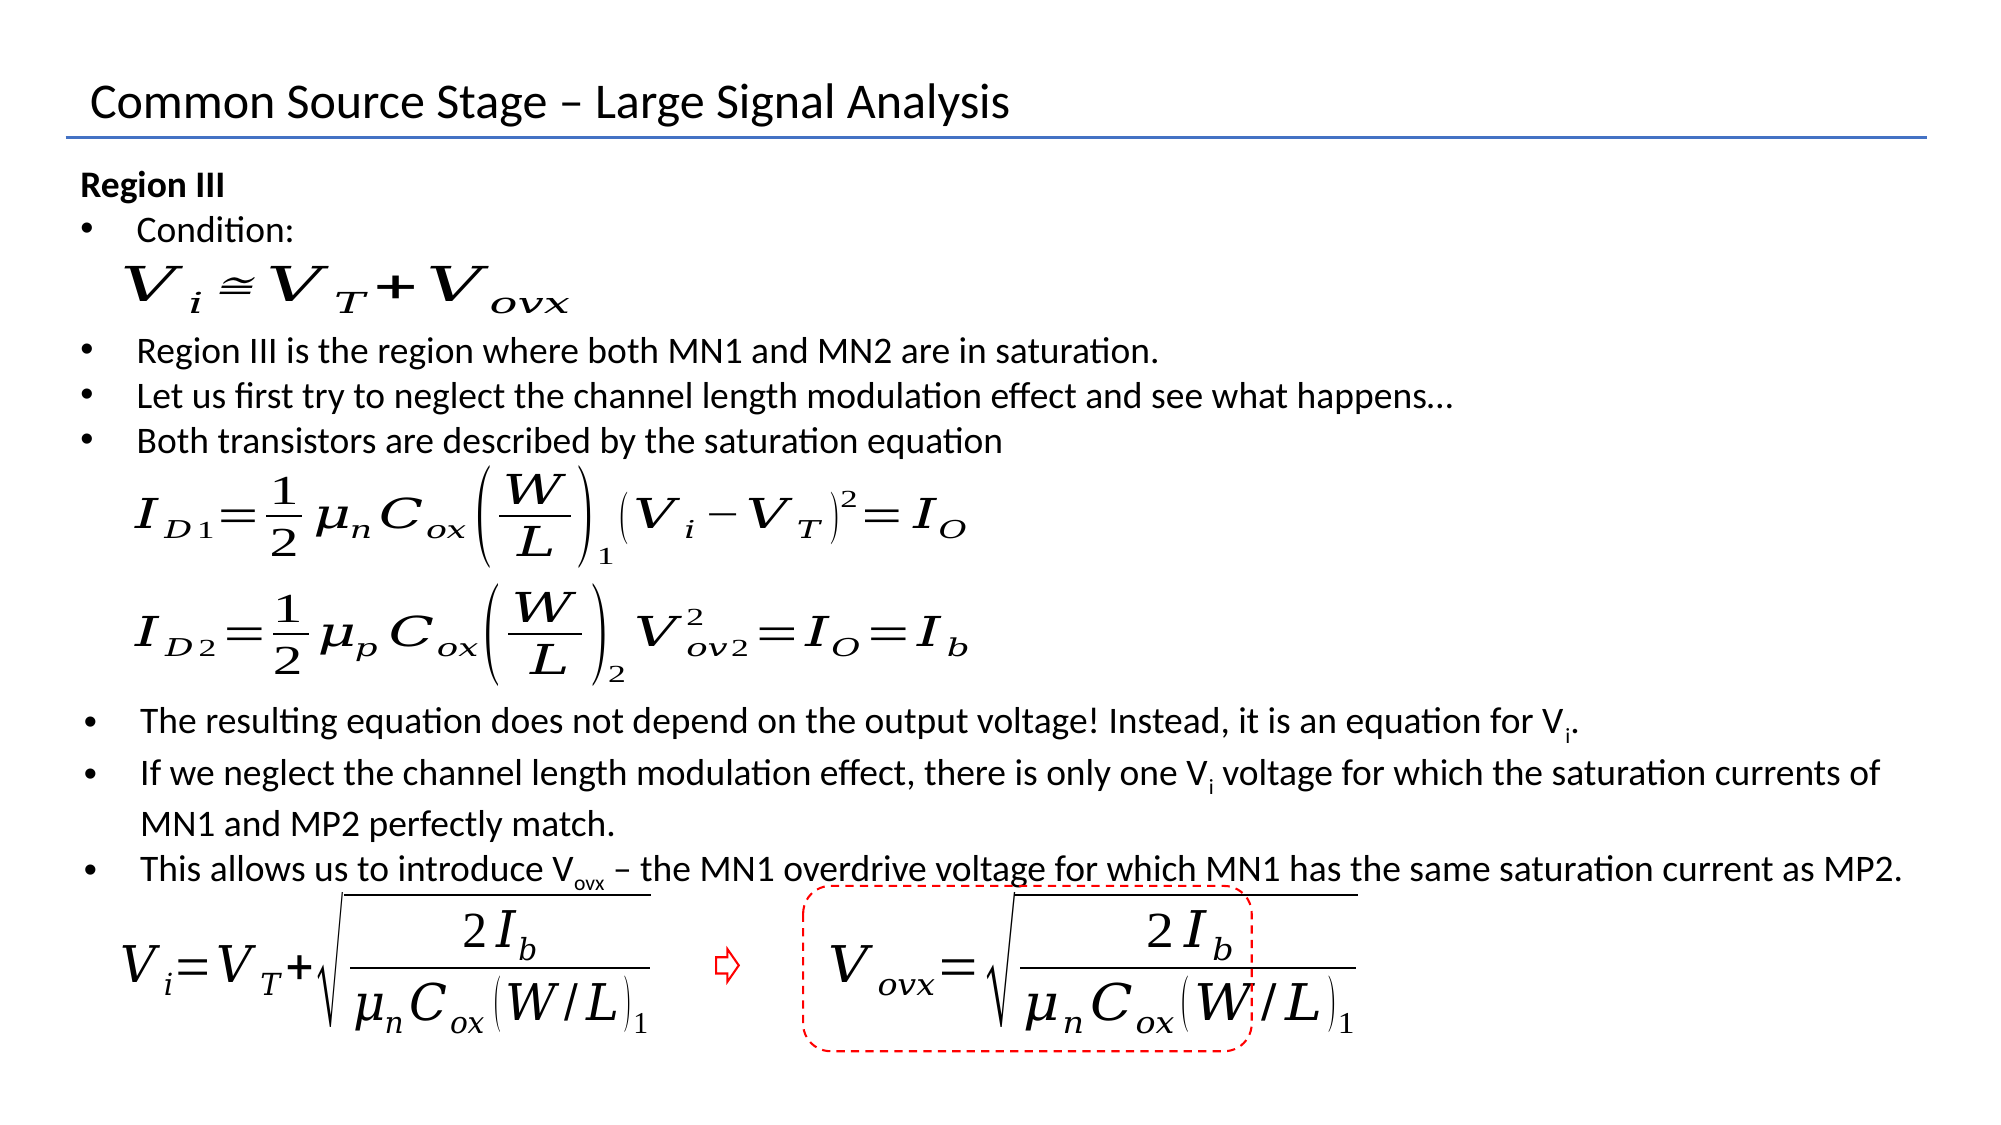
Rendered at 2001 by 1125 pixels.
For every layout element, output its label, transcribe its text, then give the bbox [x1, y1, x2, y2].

text_box [715, 945, 741, 986]
text_box Region III Condition: [65, 152, 1502, 258]
text_box The resulting equation does not depend on the output voltage! Instead, it is an equation for Vi. If we neglect the channel length modulation effect, there is only one Vi voltage for which the saturation currents of MN1 and MP2 perfectly match. This allows us to introduce Vovx – the MN1 overdrive voltage for which MN1 has the same saturation current as MP2. [69, 688, 1931, 903]
text_box [802, 884, 1253, 1053]
text_box Common Source Stage – Large Signal Analysis [75, 61, 1026, 137]
text_box Region III is the region where both MN1 and MN2 are in saturation. Let us first try to neglect the channel length modulation effect and see what happens… Both transistors are described by the saturation equation [65, 318, 1928, 469]
